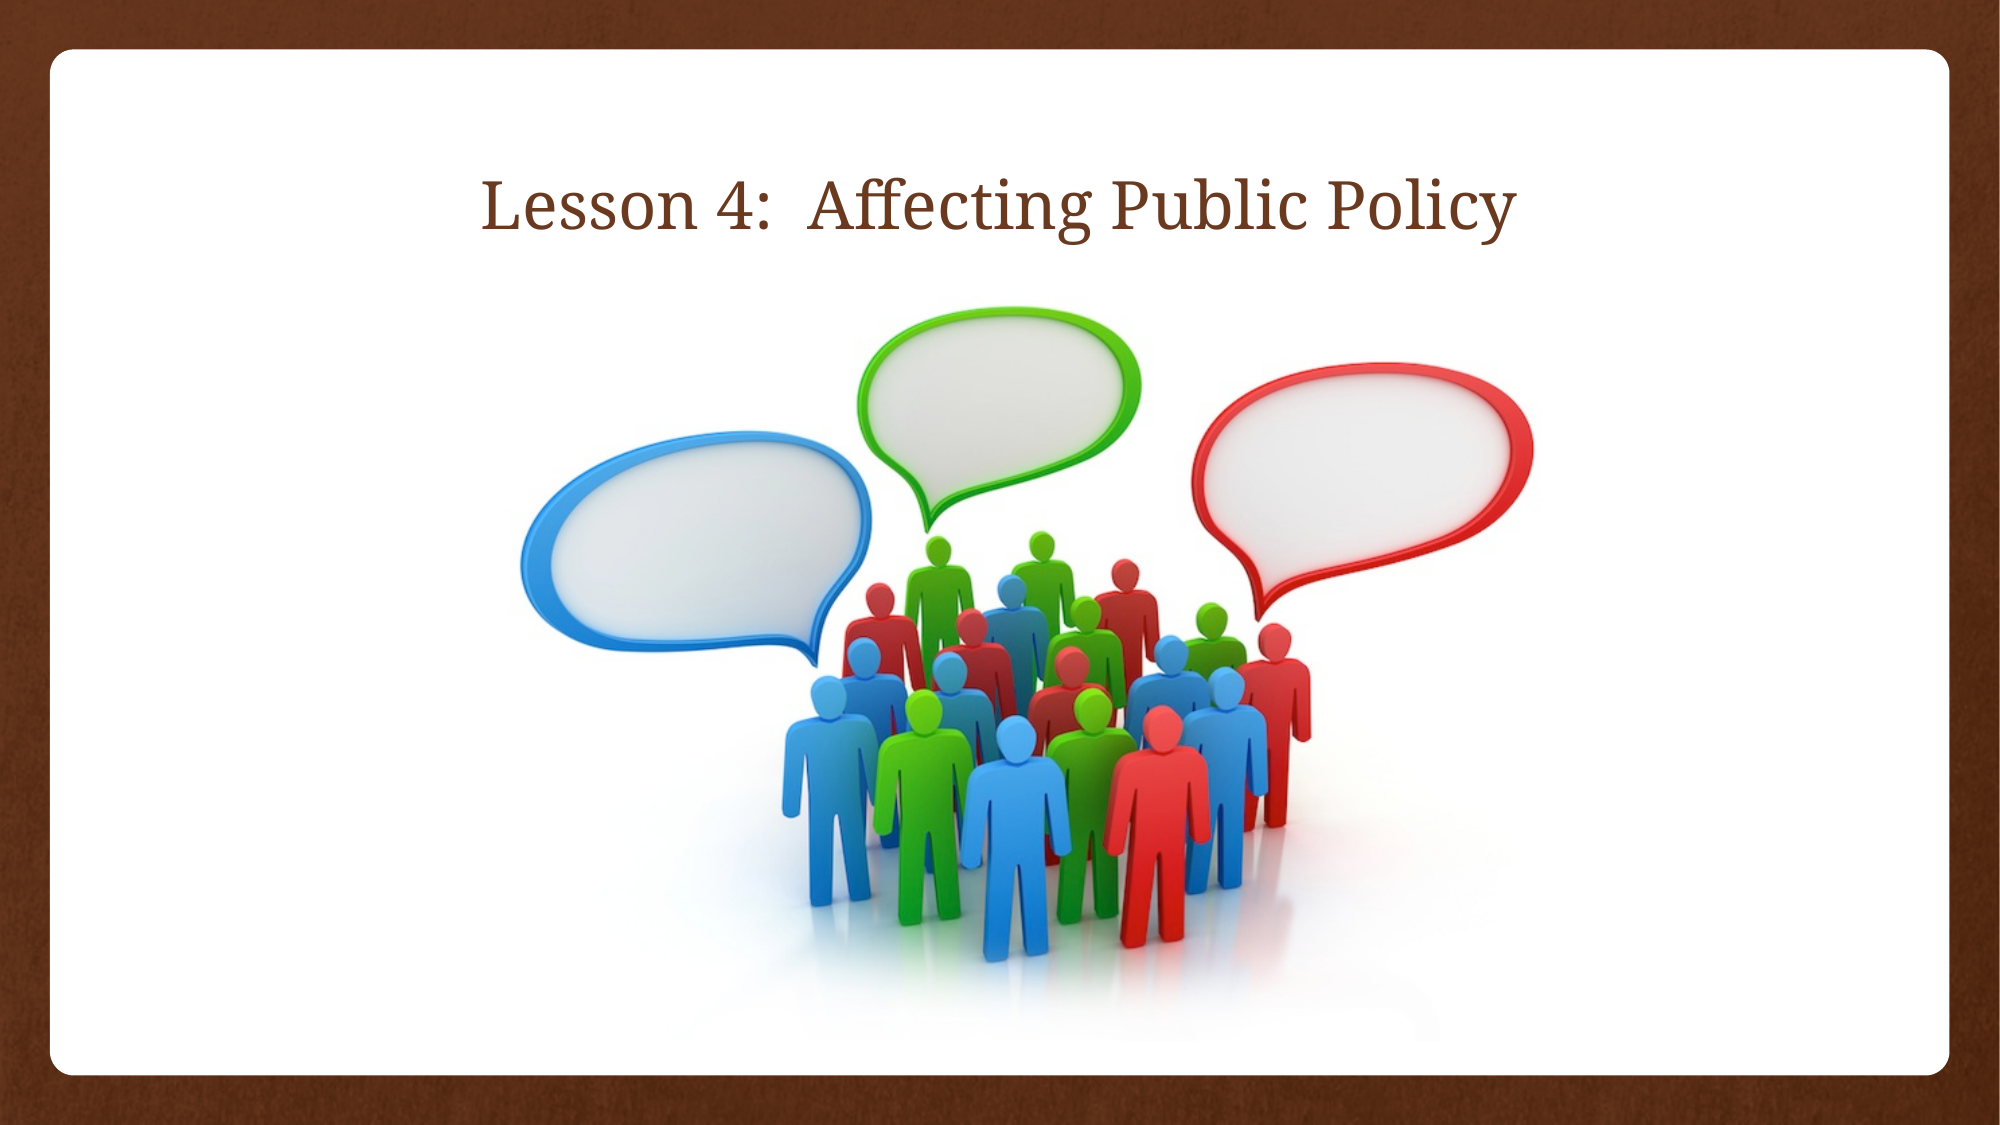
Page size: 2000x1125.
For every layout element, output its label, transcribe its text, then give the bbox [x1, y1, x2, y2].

picture [487, 274, 1563, 1041]
title Lesson 4: Affecting Public Policy [199, 149, 1800, 250]
